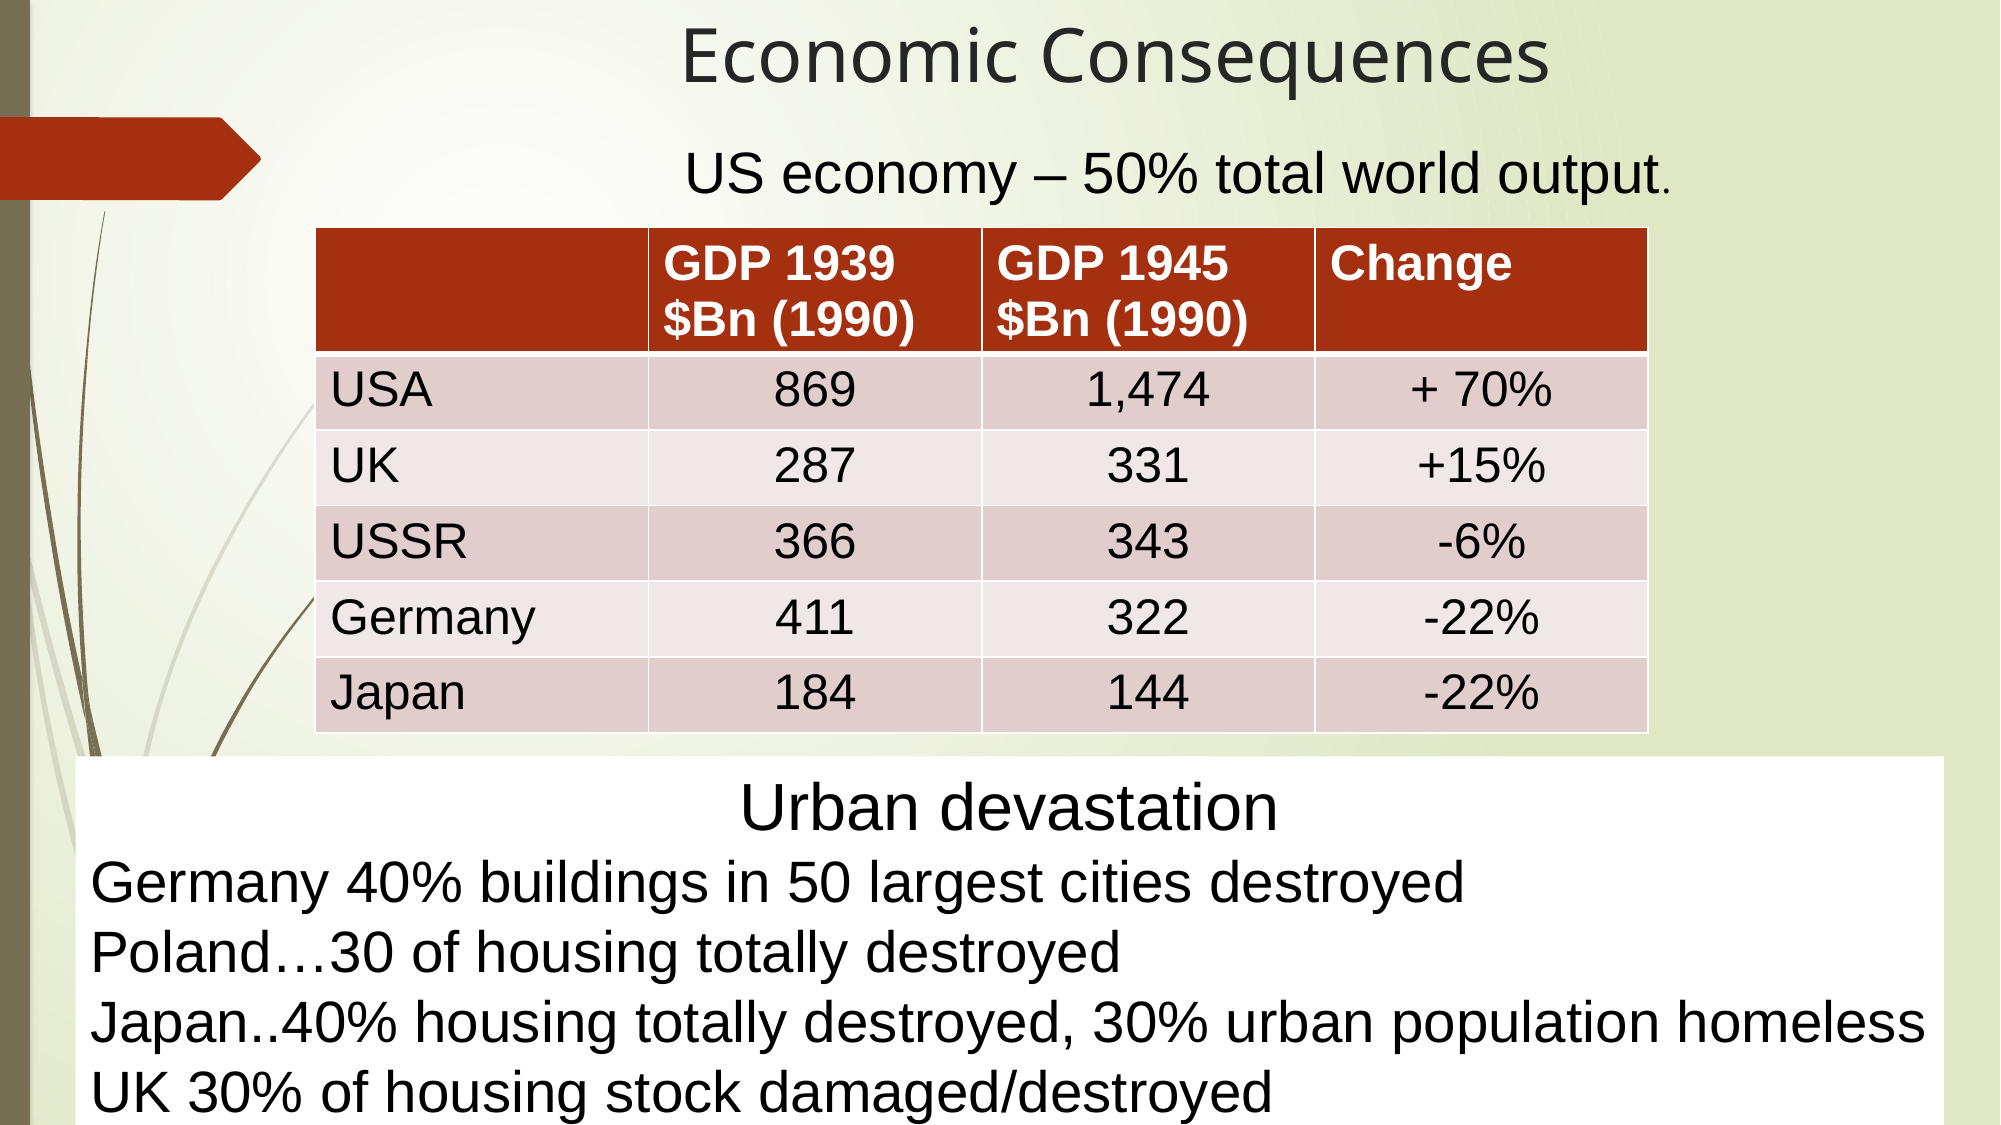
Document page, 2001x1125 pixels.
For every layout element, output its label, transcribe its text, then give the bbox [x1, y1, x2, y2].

table_cell Japan [316, 658, 648, 732]
table_cell 144 [983, 658, 1314, 732]
table_cell Germany [316, 582, 648, 656]
table_cell -22% [1316, 582, 1647, 656]
table_cell USSR [316, 506, 648, 580]
table_header Change [1316, 228, 1647, 351]
text_box US economy – 50% total world output. [669, 128, 1697, 214]
table_cell + 70% [1316, 357, 1647, 429]
table_cell 331 [983, 431, 1314, 505]
text_box Urban devastation Germany 40% buildings in 50 largest cities destroyed Poland…30 of housing totally destroyed Japan..40% housing totally destroyed, 30% urban population homeless UK 30% of housing stock damaged/destroyed [75, 756, 1944, 1125]
table_cell -22% [1316, 658, 1647, 732]
table_header GDP 1939 $Bn (1990) [649, 228, 981, 351]
table_cell -6% [1316, 506, 1647, 580]
table_header GDP 1945 $Bn (1990) [983, 228, 1314, 351]
table_cell USA [316, 357, 648, 429]
table_cell 411 [649, 582, 981, 656]
table_cell 343 [983, 506, 1314, 580]
table_cell 366 [649, 506, 981, 580]
table_cell 184 [649, 658, 981, 732]
table_cell UK [316, 431, 648, 505]
table_cell 287 [649, 431, 981, 505]
table_header [316, 228, 648, 351]
title Economic Consequences [385, 0, 1848, 116]
table_cell 869 [649, 357, 981, 429]
table_cell 1,474 [983, 357, 1314, 429]
table_cell +15% [1316, 431, 1647, 505]
table_cell 322 [983, 582, 1314, 656]
